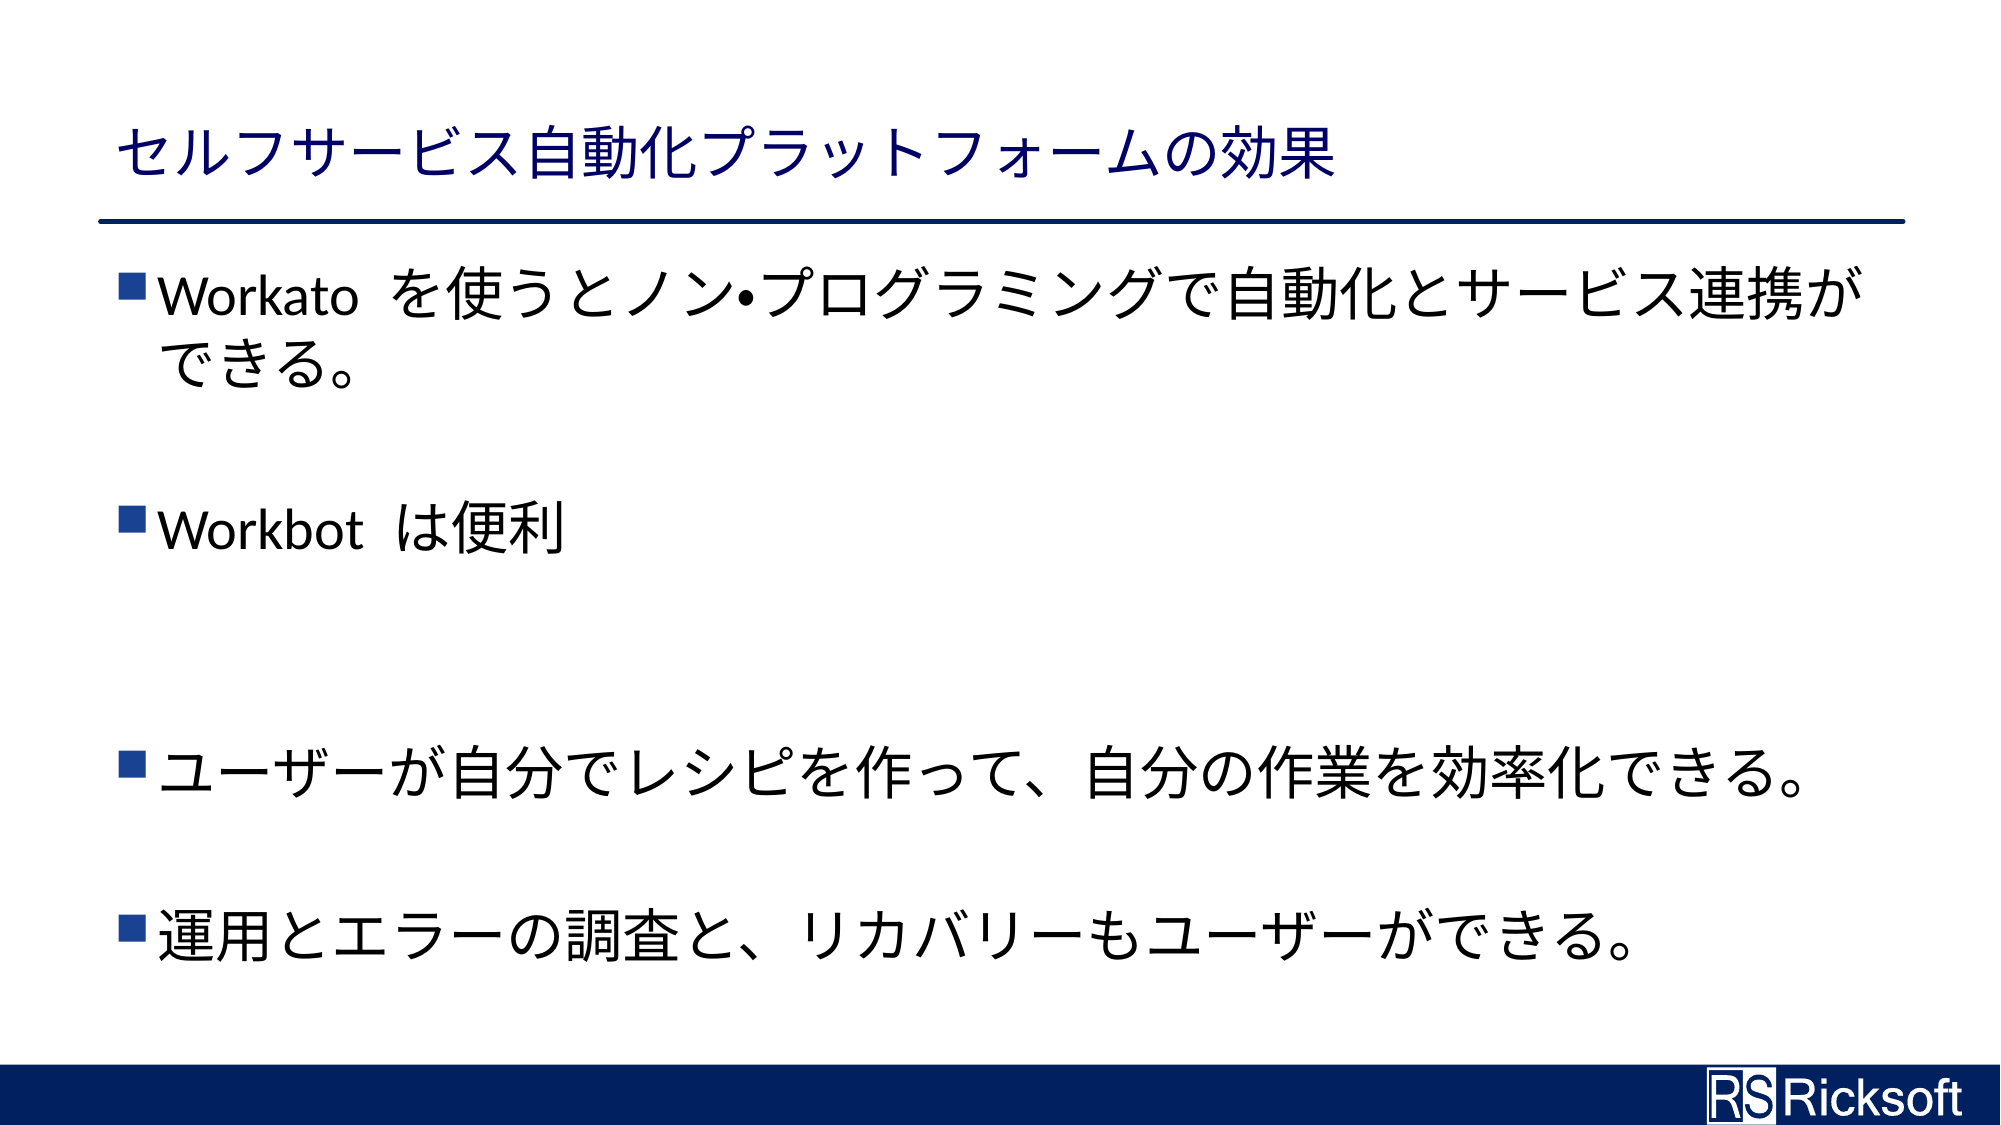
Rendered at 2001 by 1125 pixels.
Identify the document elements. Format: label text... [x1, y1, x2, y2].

list Workato を使うとノン・プログラミングで自動化とサービス連携ができる。 Workbot は便利 ユーザーが自分でレシピを作って、自分の作業を効率化できる。 運用とエラーの調査と、リカバリーもユーザーができる。 [99, 249, 1901, 1006]
title セルフサービス自動化プラットフォームの効果 [100, 94, 1901, 208]
